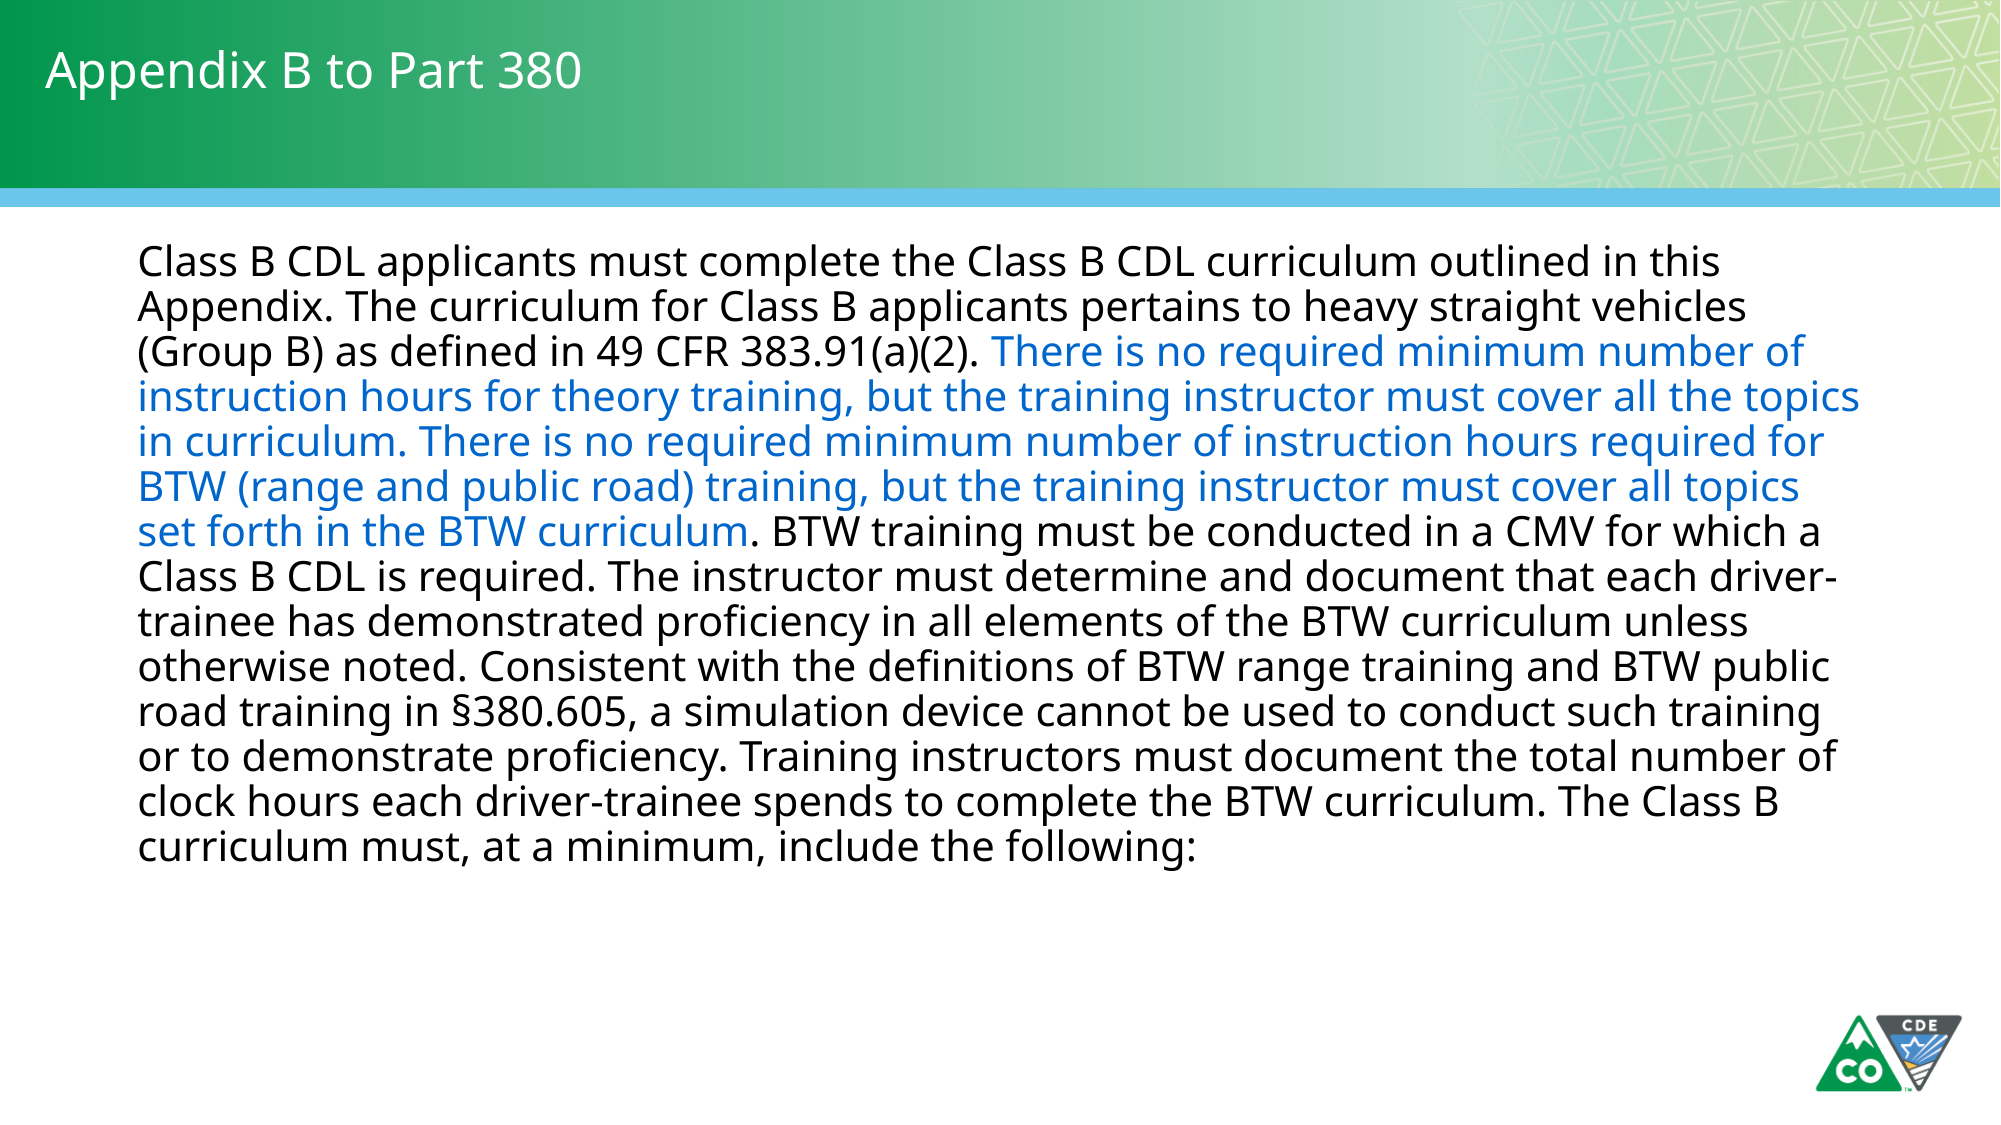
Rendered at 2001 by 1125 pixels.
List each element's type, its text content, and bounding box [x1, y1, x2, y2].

title Appendix B to Part 380 [45, 45, 1002, 162]
picture [1803, 1006, 1972, 1099]
picture [0, 0, 2000, 207]
list Class B CDL applicants must complete the Class B CDL curriculum outlined in this Appendix. The curriculum for Class B applicants pertains to heavy straight vehicles (Group B) as defined in 49 CFR 383.91(a)(2). There is no required minimum number of instruction hours for theory training, but the training instructor must cover all the topics in curriculum. There is no required minimum number of instruction hours required for BTW (range and public road) training, but the training instructor must cover all topics set forth in the BTW curriculum. BTW training must be conducted in a CMV for which a Class B CDL is required. The instructor must determine and document that each driver-trainee has demonstrated proficiency in all elements of the BTW curriculum unless otherwise noted. Consistent with the definitions of BTW range training and BTW public road training in §380.605, a simulation device cannot be used to conduct such training or to demonstrate proficiency. Training instructors must document the total number of clock hours each driver-trainee spends to complete the BTW curriculum. The Class B curriculum must, at a minimum, include the following: [137, 239, 1863, 954]
